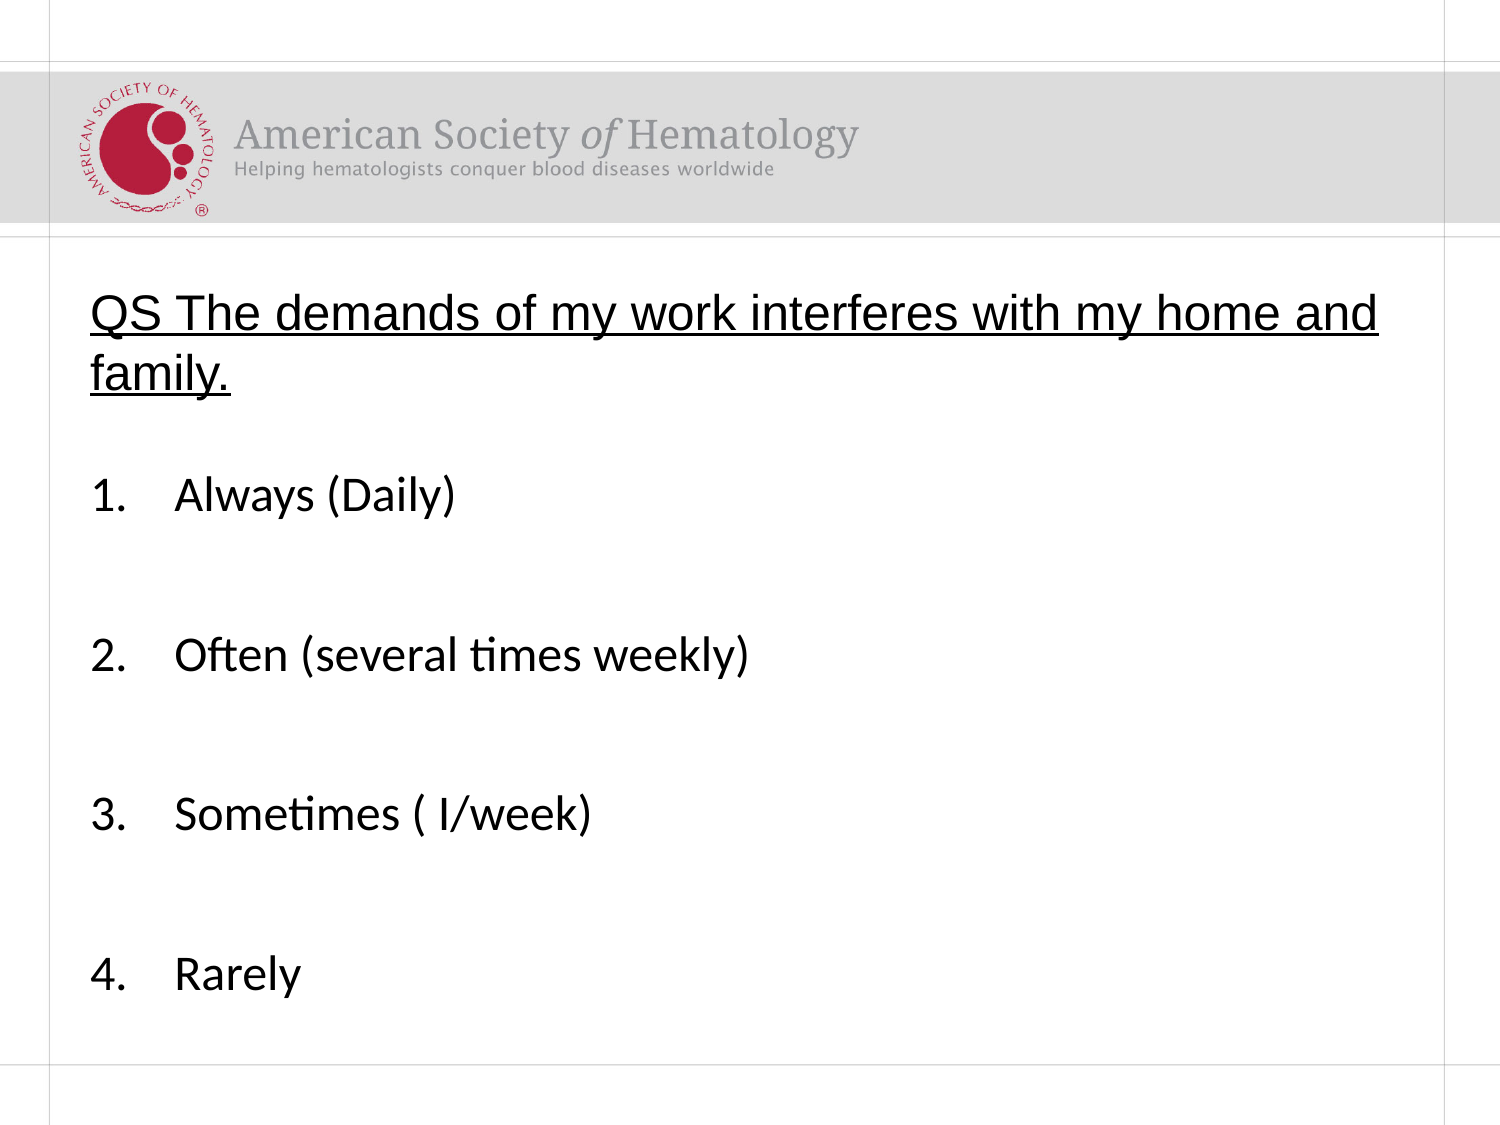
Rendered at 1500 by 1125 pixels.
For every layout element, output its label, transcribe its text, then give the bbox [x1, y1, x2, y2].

list Always (Daily) Often (several times weekly) Sometimes ( I/week) Rarely [75, 453, 1425, 1066]
picture [0, 0, 1500, 1125]
title QS The demands of my work interferes with my home and family. [75, 246, 1425, 435]
